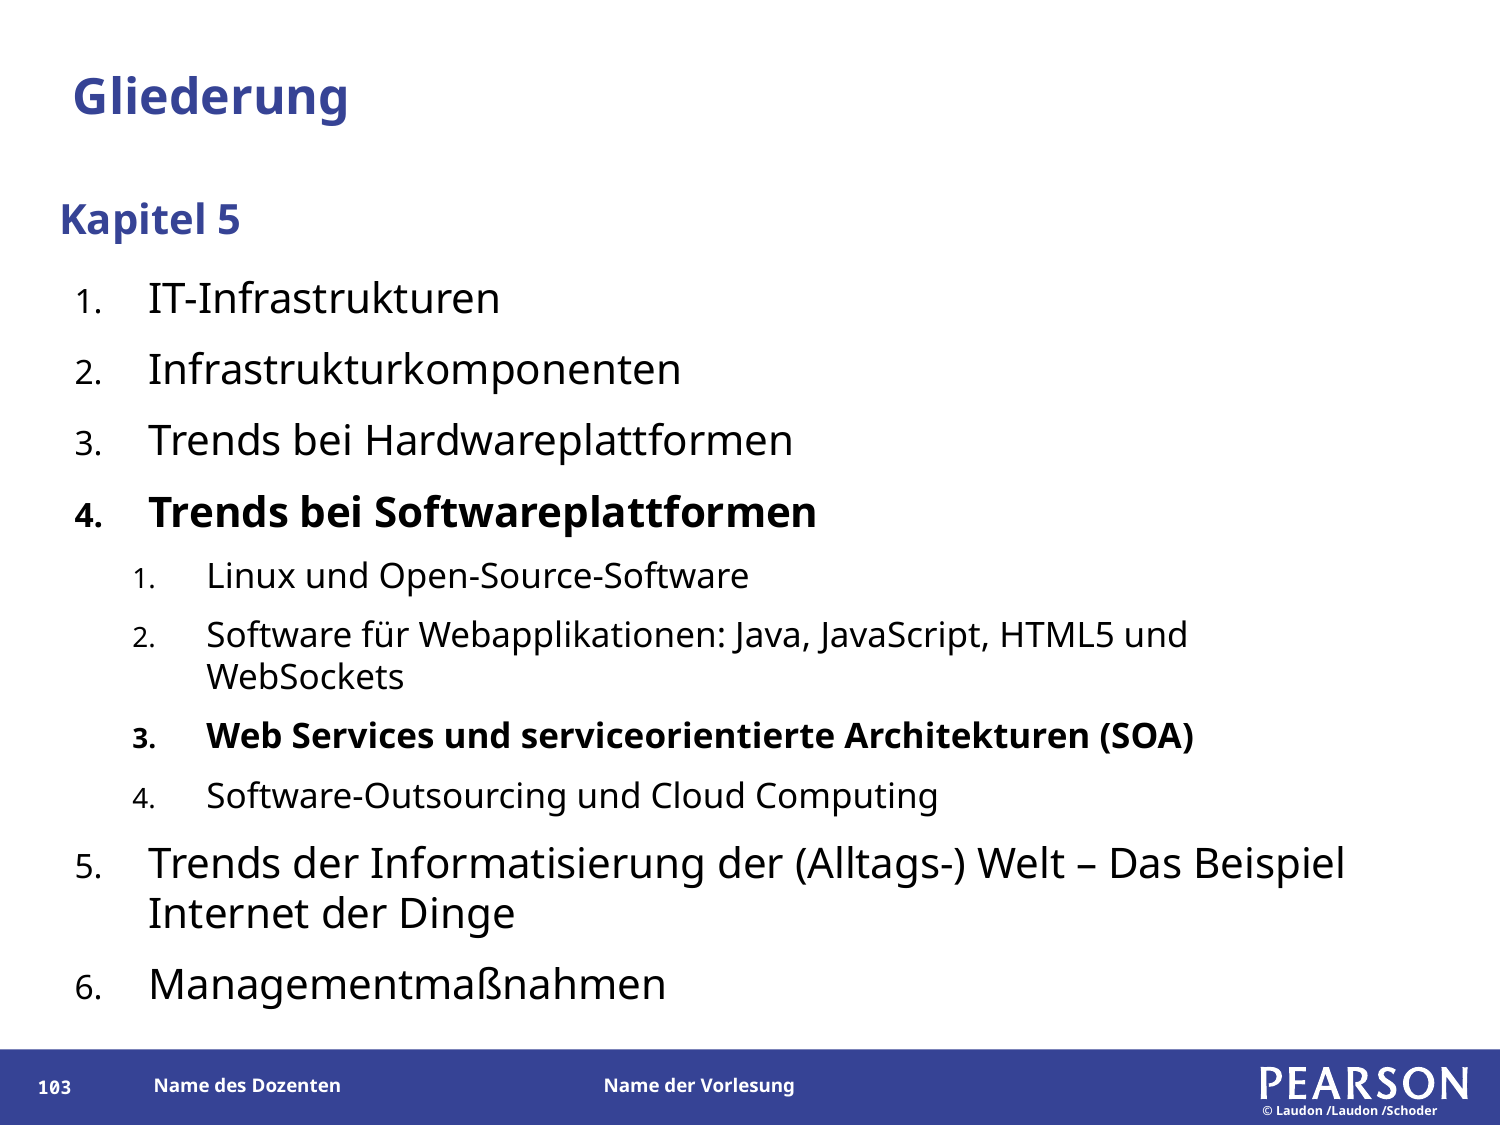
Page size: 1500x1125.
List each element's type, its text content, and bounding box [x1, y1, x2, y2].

slide_number 103 [22, 1067, 136, 1098]
list IT-Infrastrukturen Infrastrukturkomponenten Trends bei Hardwareplattformen Trends bei Softwareplattformen Linux und Open-Source-Software Software für Webapplikationen: Java, JavaScript, HTML5 und WebSockets Web Services und serviceorientierte Architekturen (SOA) Software-Outsourcing und Cloud Computing Trends der Informatisierung der (Alltags-) Welt – Das Beispiel Internet der Dinge Managementmaßnahmen [59, 263, 1410, 1017]
title Gliederung [59, 64, 1410, 192]
subtitle Kapitel 5 [59, 192, 1410, 243]
